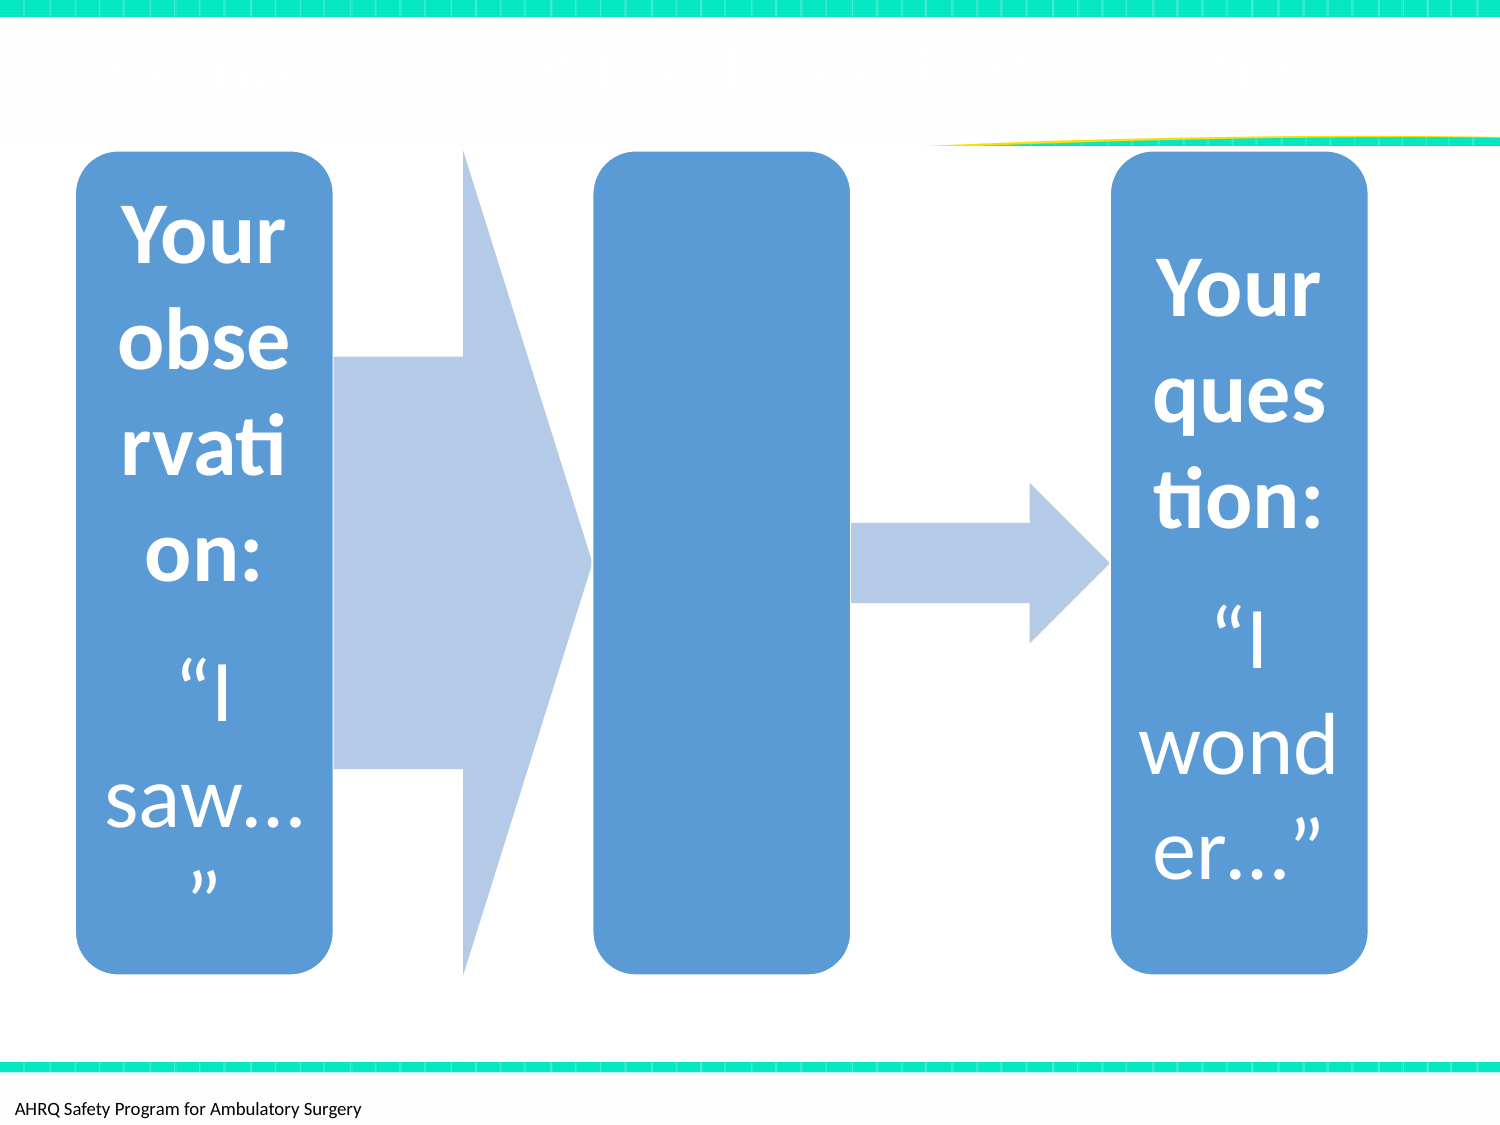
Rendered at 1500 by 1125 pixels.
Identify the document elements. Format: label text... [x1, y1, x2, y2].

picture [0, 1062, 1500, 1125]
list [74, 150, 1369, 976]
title Components of the Three-Part Question [75, 1, 1369, 138]
picture [0, 0, 1500, 146]
